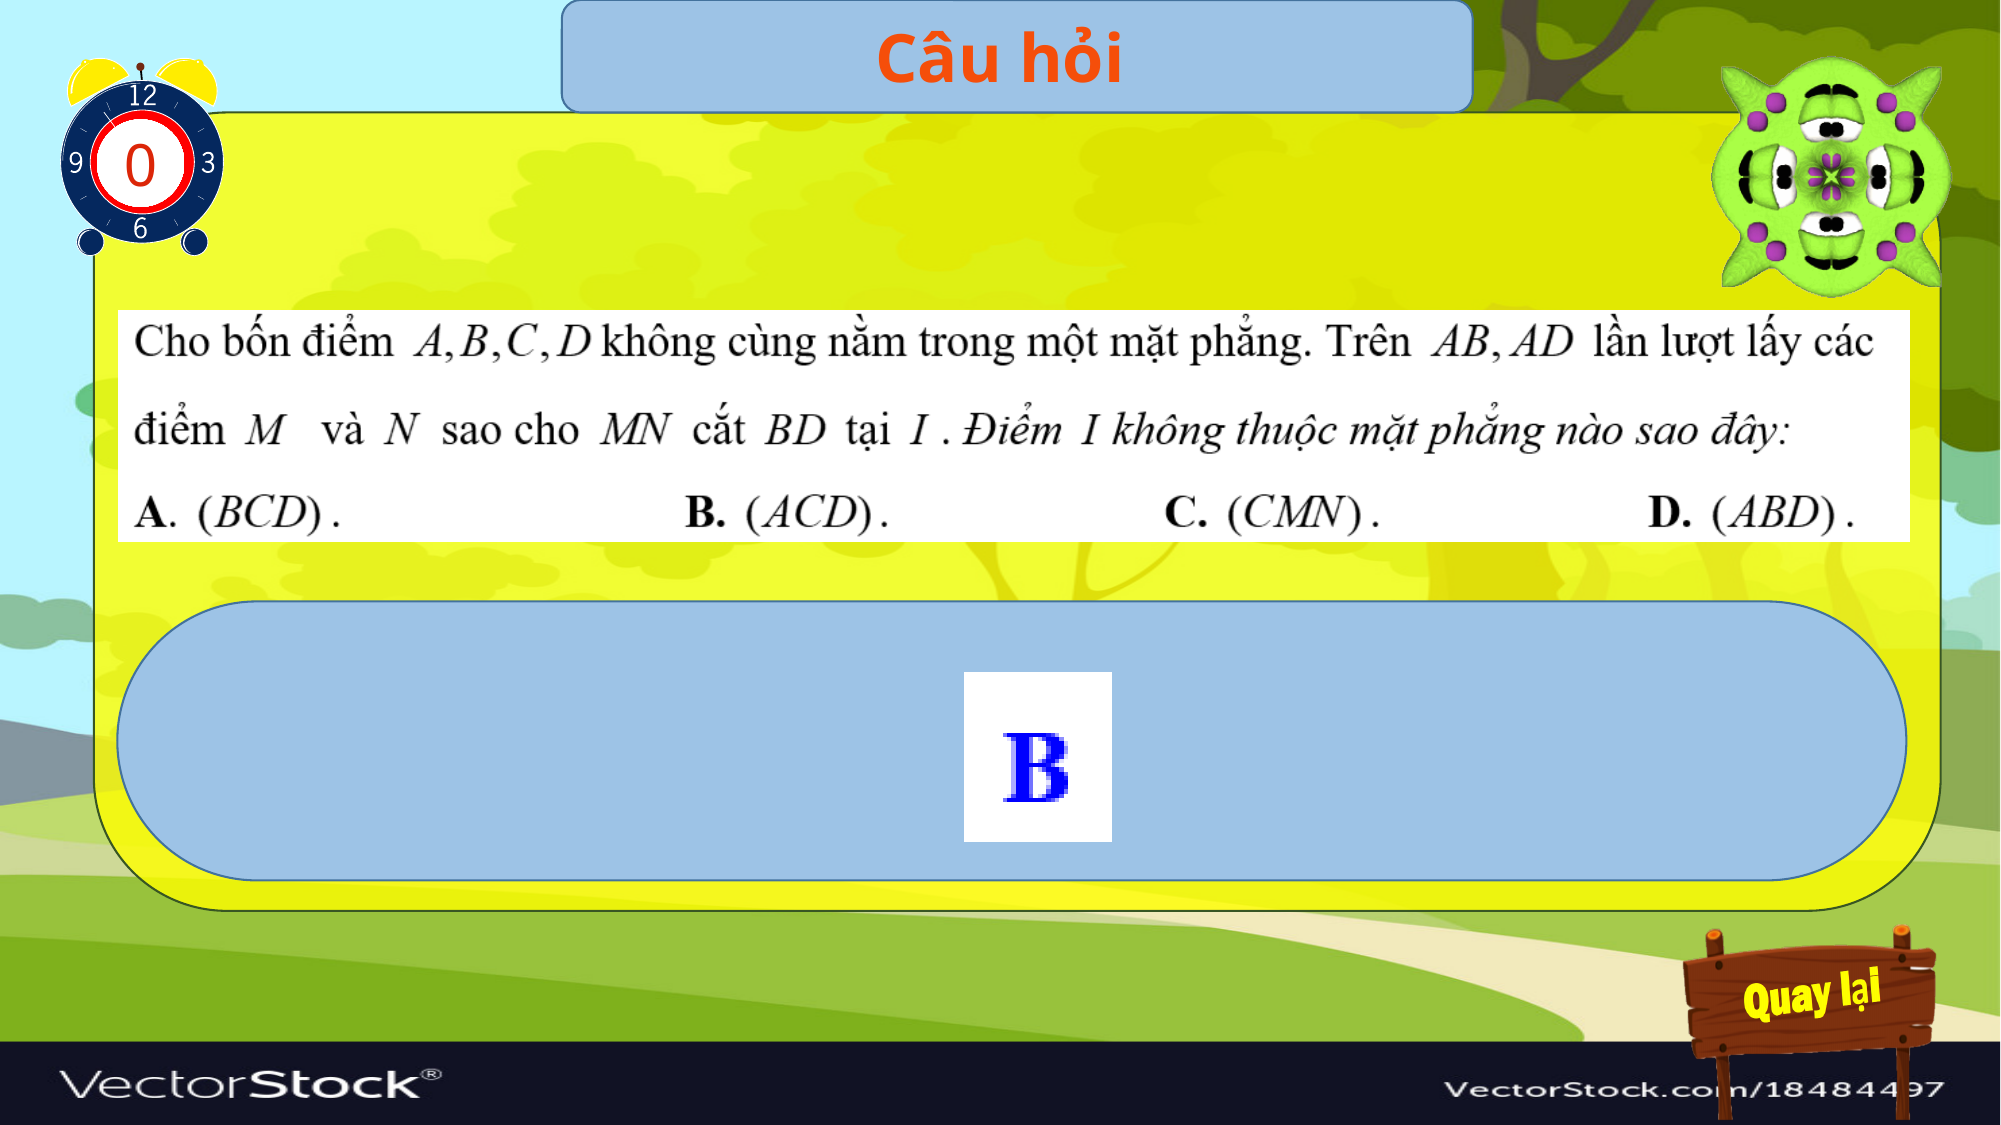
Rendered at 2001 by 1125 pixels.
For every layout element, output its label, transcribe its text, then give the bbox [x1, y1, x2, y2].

text_box [116, 600, 1908, 882]
picture [964, 672, 1112, 842]
text_box Câu hỏi [560, 0, 1474, 114]
picture [0, 0, 2001, 1125]
text_box [92, 111, 1942, 912]
